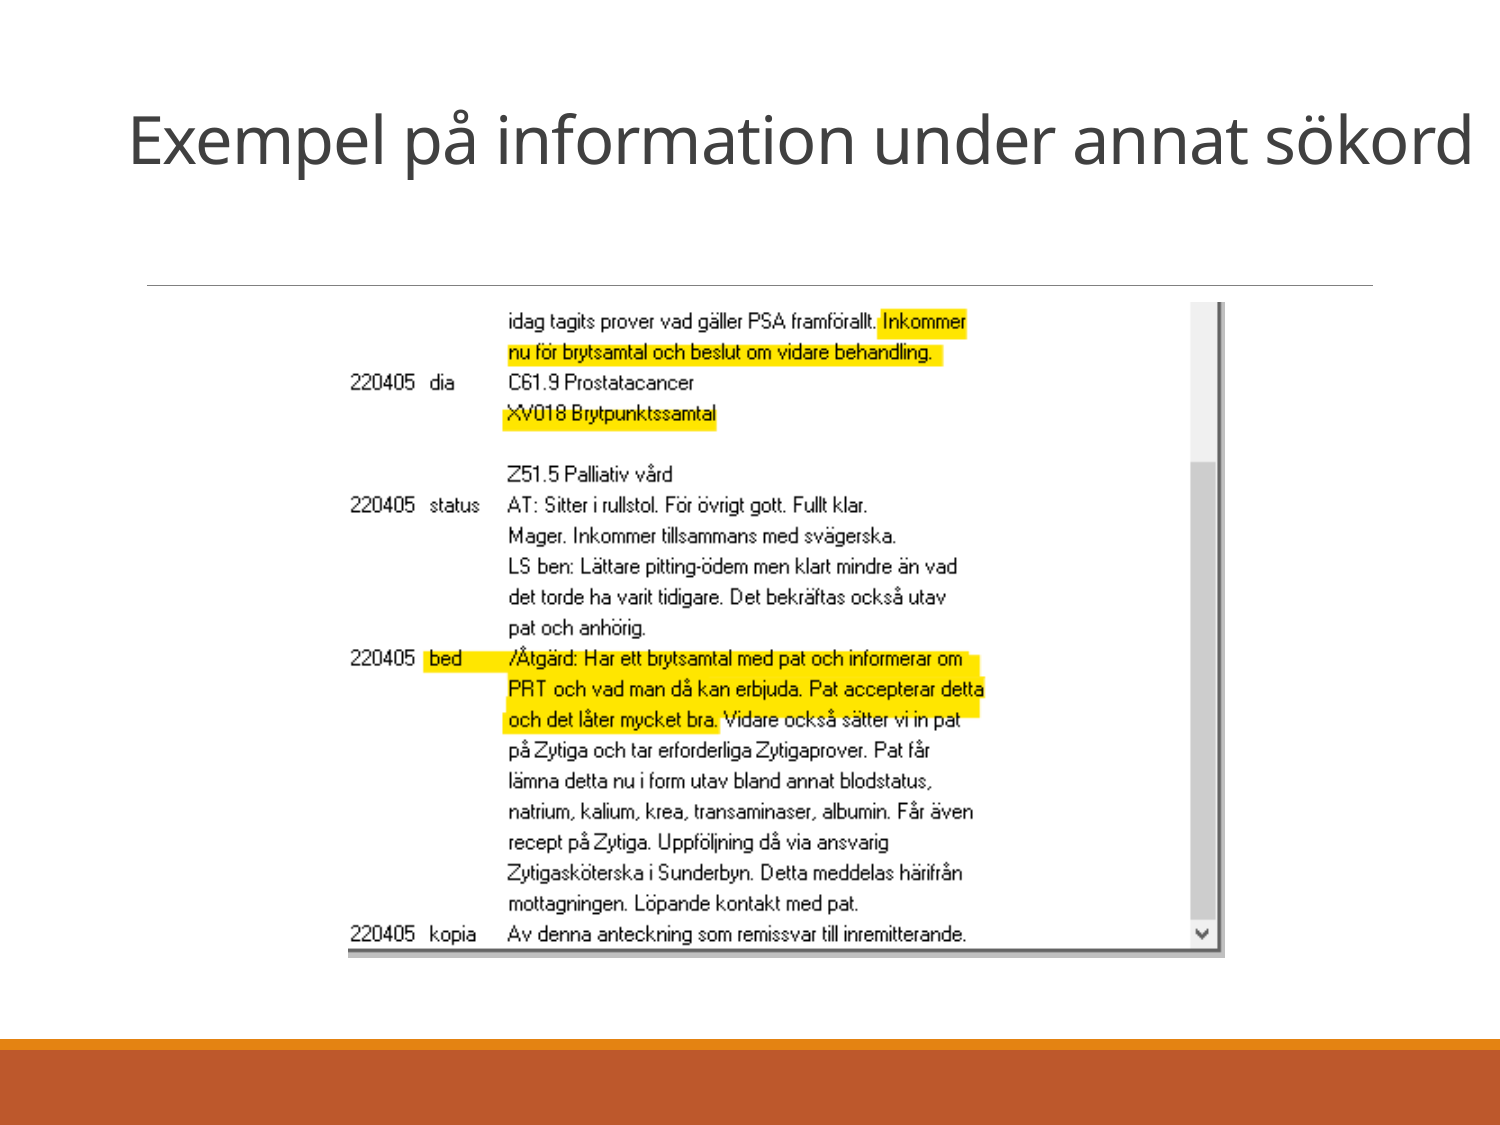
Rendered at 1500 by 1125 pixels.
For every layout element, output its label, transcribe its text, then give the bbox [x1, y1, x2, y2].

picture [347, 302, 1226, 959]
title Exempel på information under annat sökord [112, 0, 1500, 187]
